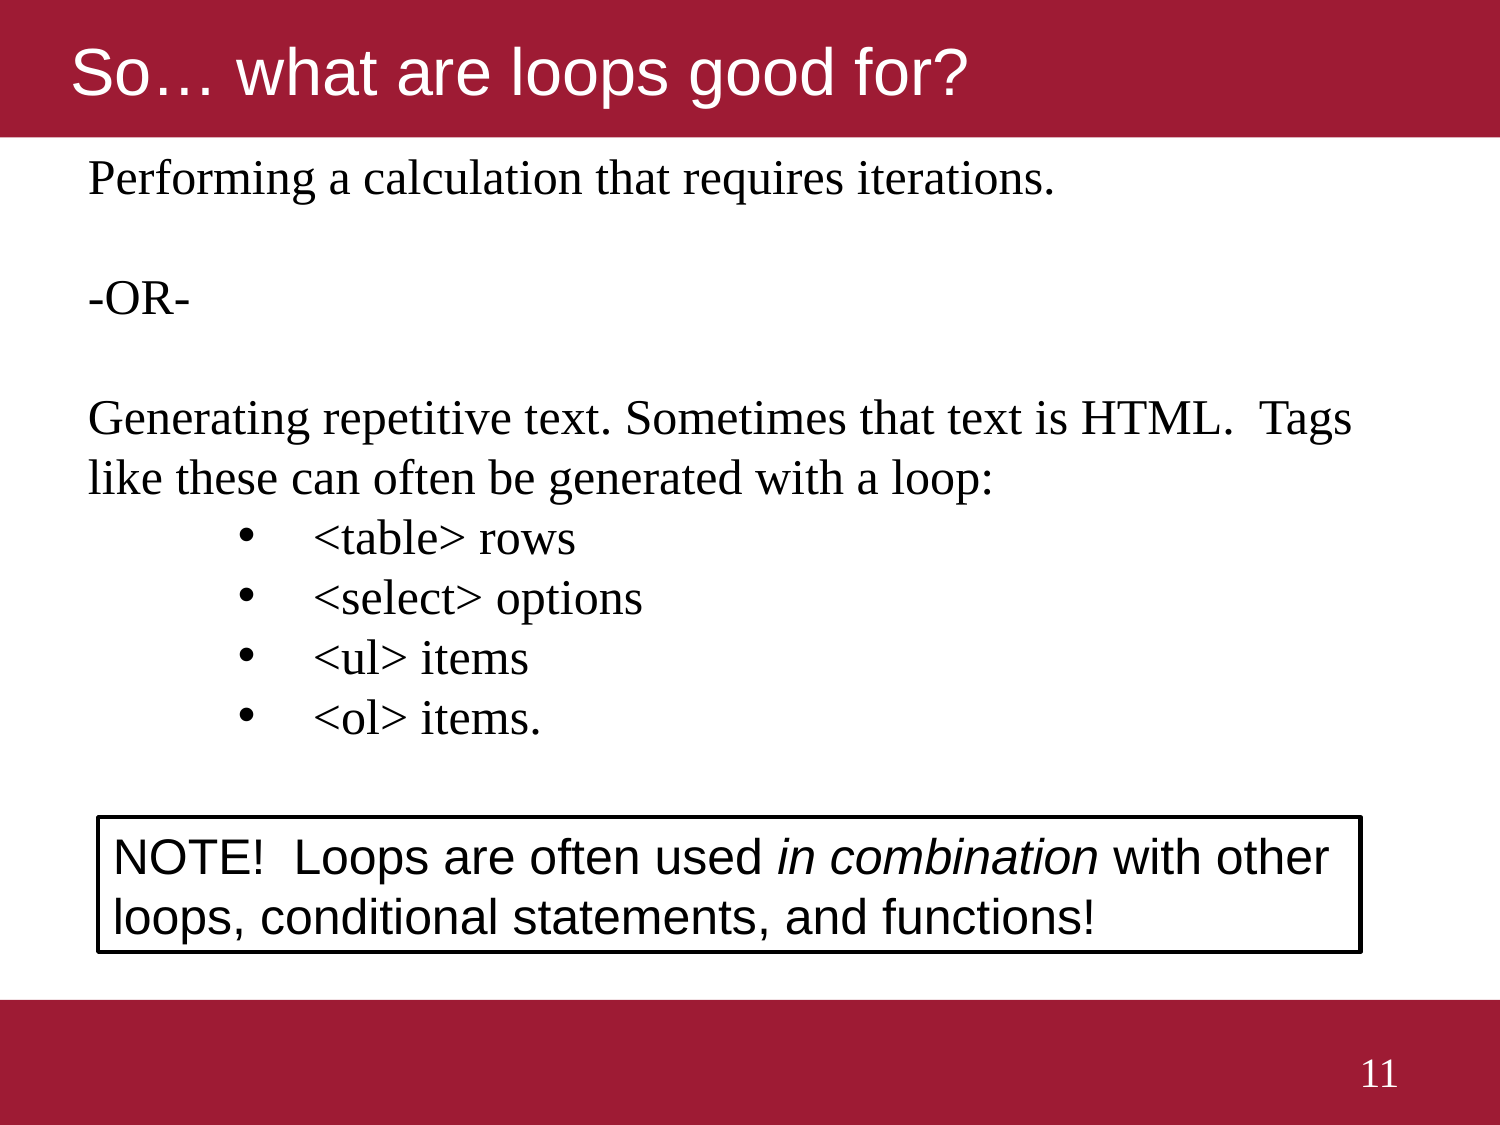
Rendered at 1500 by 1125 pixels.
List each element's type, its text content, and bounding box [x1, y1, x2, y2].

text_box Performing a calculation that requires iterations. -OR- Generating repetitive text. Sometimes that text is HTML. Tags like these can often be generated with a loop: <table> rows <select> options <ul> items <ol> items. [73, 137, 1386, 813]
slide_number 11 [1074, 1038, 1426, 1089]
title So… what are loops good for? [0, 0, 1500, 138]
text_box NOTE! Loops are often used in combination with other loops, conditional statements, and functions! [96, 815, 1363, 954]
